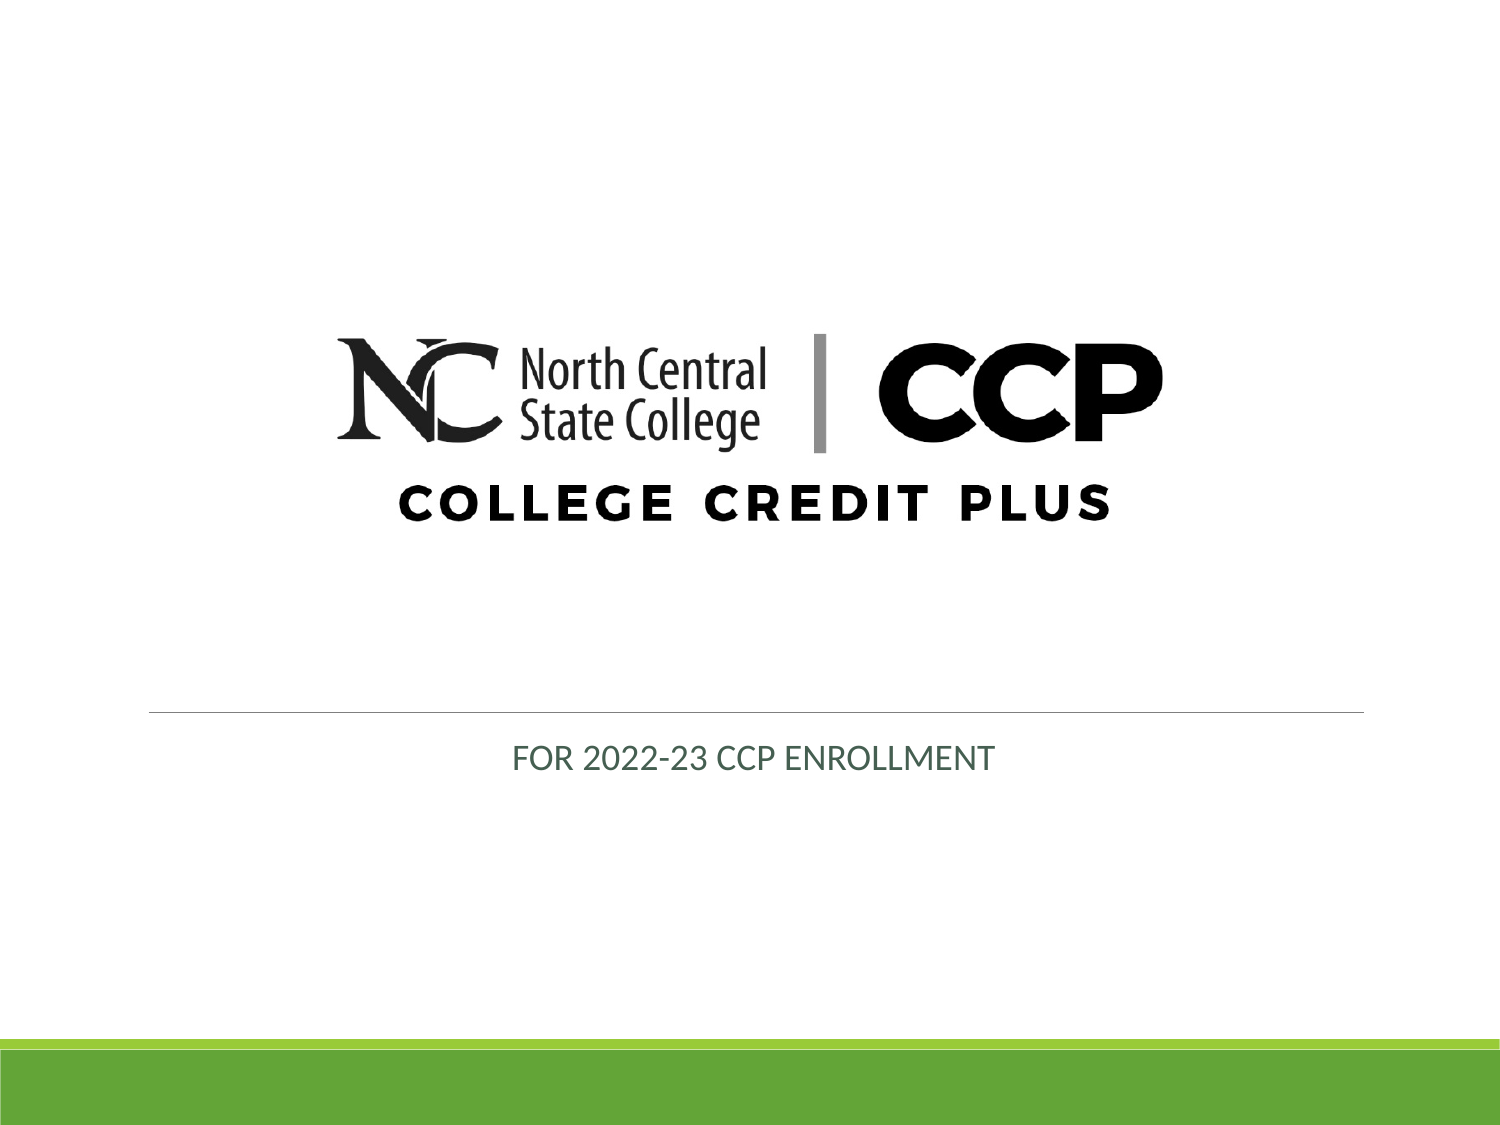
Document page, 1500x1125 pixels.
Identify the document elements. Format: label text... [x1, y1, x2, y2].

subtitle FOR 2022-23 CCP ENROLLMENT [135, 730, 1373, 919]
picture [294, 273, 1214, 591]
